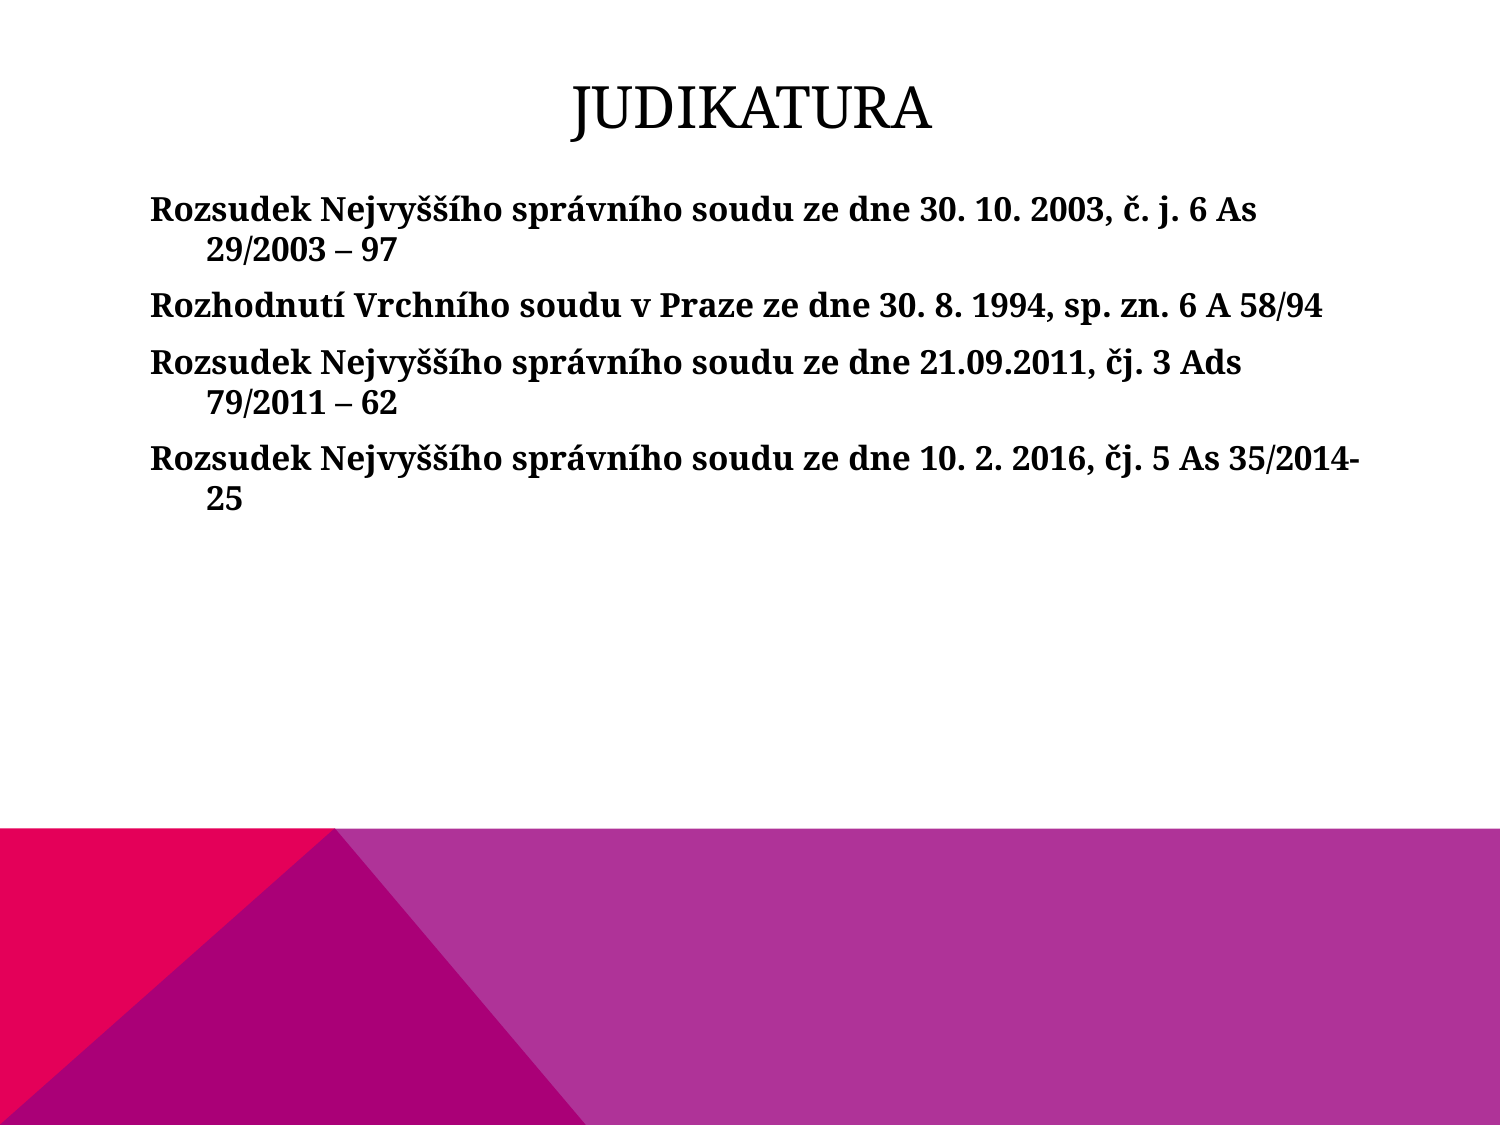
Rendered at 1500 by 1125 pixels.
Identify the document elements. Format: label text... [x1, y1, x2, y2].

title Judikatura [135, 60, 1369, 150]
list Rozsudek Nejvyššího správního soudu ze dne 30. 10. 2003, č. j. 6 As 29/2003 – 97 Rozhodnutí Vrchního soudu v Praze ze dne 30. 8. 1994, sp. zn. 6 A 58/94 Rozsudek Nejvyššího správního soudu ze dne 21.09.2011, čj. 3 Ads 79/2011 – 62 Rozsudek Nejvyššího správního soudu ze dne 10. 2. 2016, čj. 5 As 35/2014-25 [135, 180, 1388, 768]
